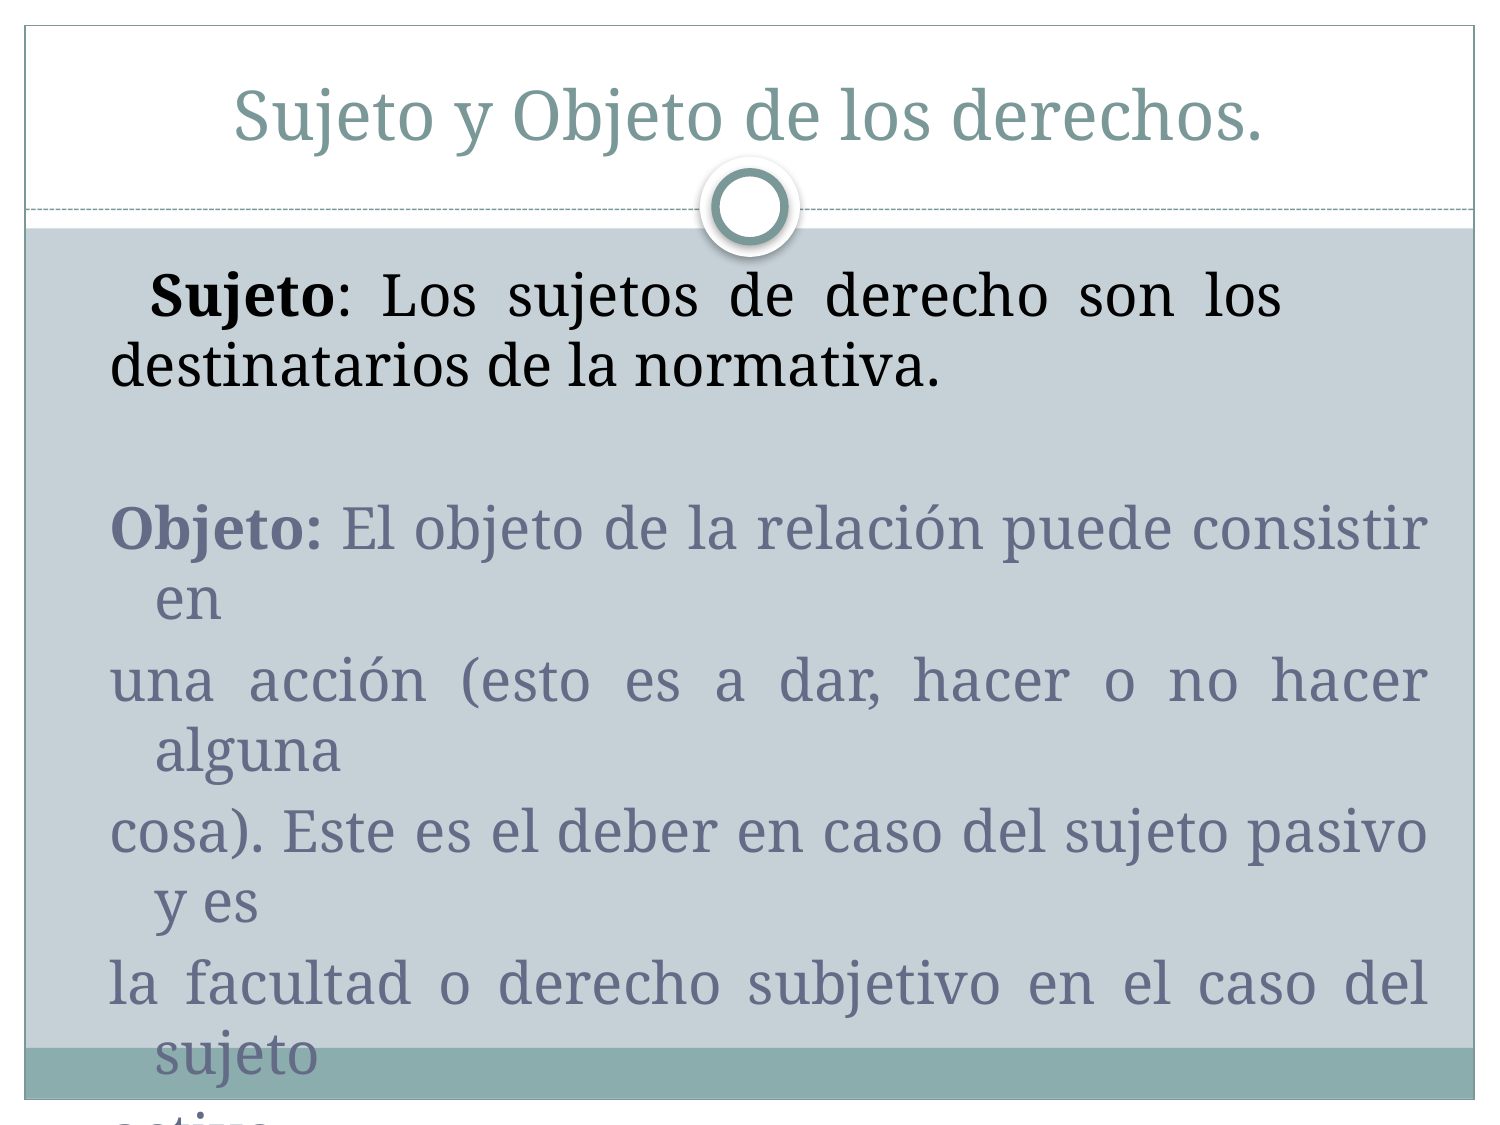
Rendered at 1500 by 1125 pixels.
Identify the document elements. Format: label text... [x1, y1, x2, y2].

list Sujeto: Los sujetos de derecho son los destinatarios de la normativa. Objeto: El objeto de la relación puede consistir en una acción (esto es a dar, hacer o no hacer alguna cosa). Este es el deber en caso del sujeto pasivo y es la facultad o derecho subjetivo en el caso del sujeto activo. [49, 250, 1445, 1001]
title Sujeto y Objeto de los derechos. [49, 37, 1450, 162]
